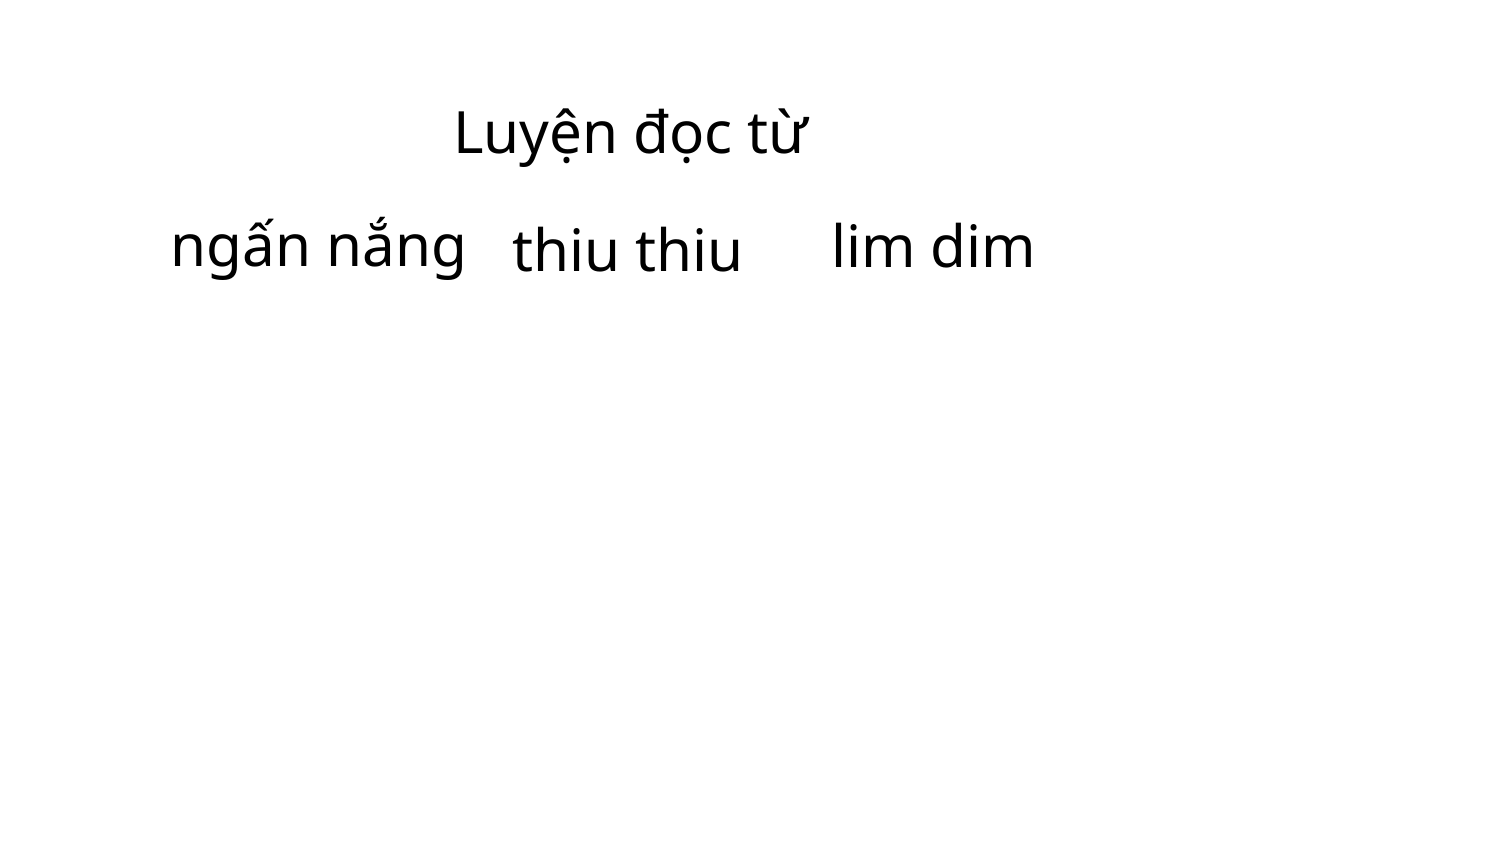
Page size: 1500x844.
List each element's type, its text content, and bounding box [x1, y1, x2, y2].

text_box thiu thiu [497, 205, 759, 291]
text_box ngấn nắng [156, 200, 482, 286]
text_box lim dim [816, 201, 1052, 287]
text_box Luyện đọc từ [438, 87, 823, 173]
